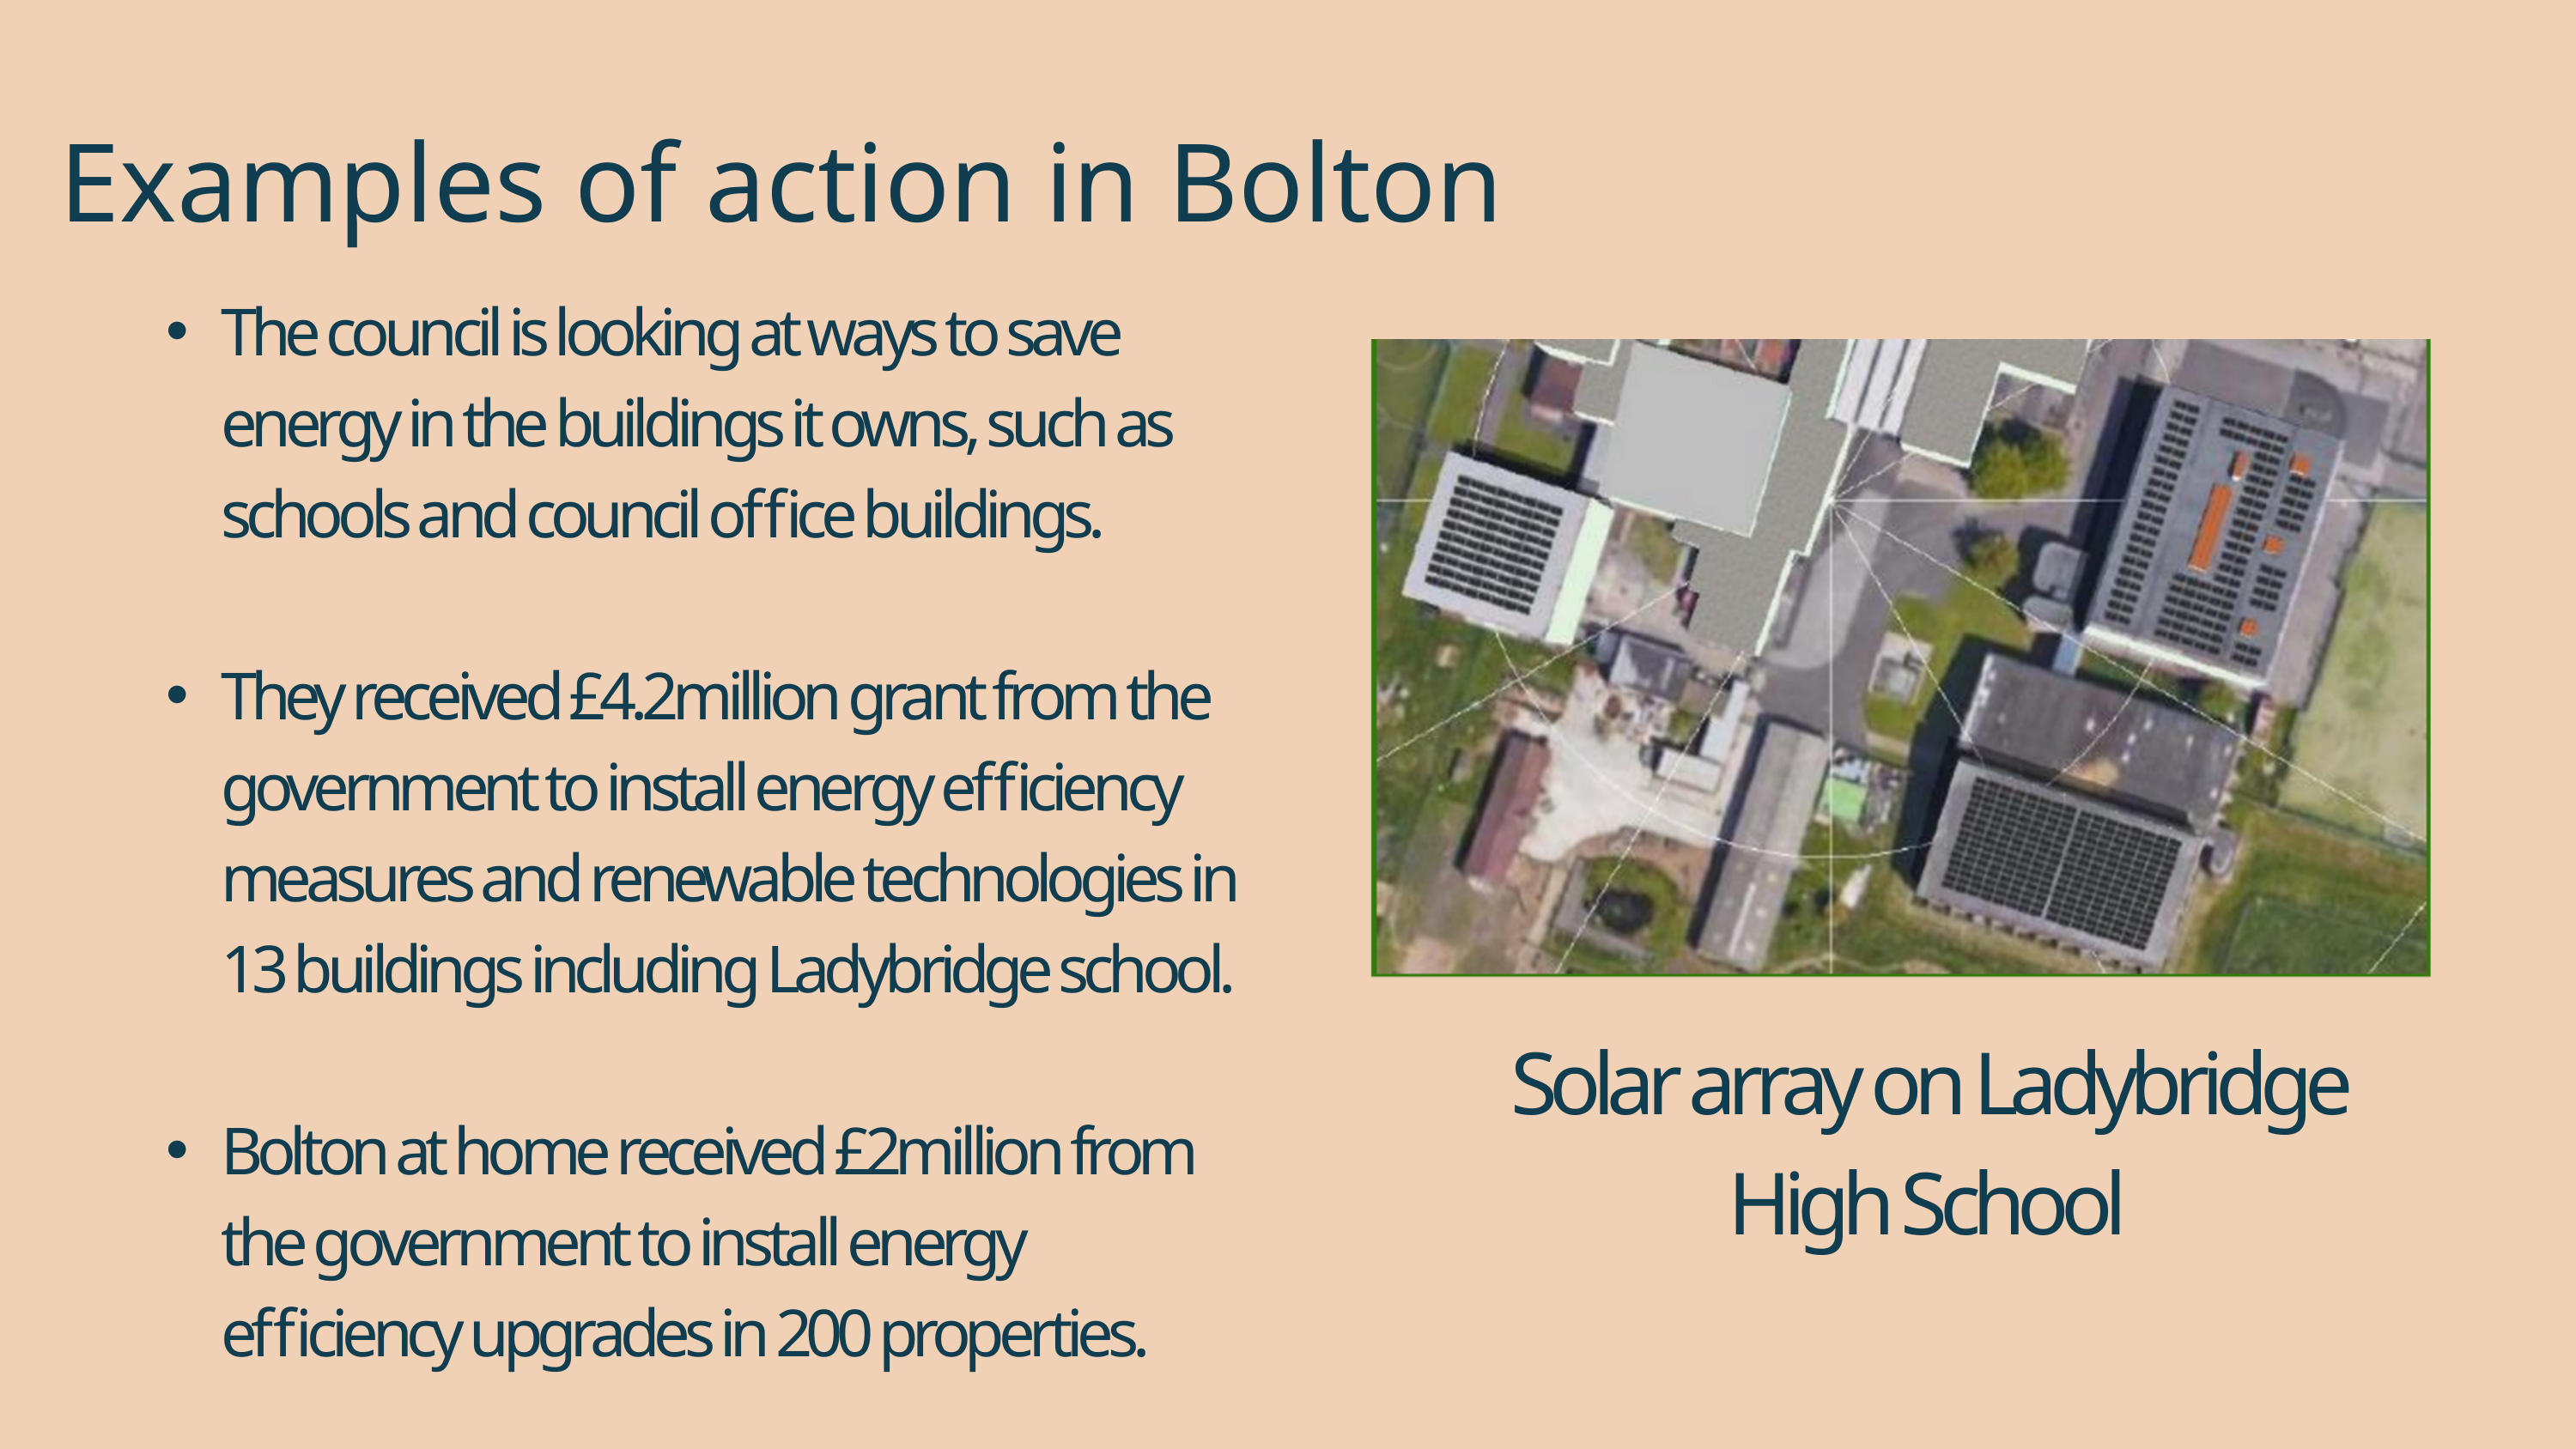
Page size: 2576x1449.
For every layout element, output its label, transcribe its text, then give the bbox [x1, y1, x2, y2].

text_box [1370, 339, 2432, 978]
text_box Solar array on Ladybridge High School [1425, 1011, 2432, 1252]
text_box The council is looking at ways to save energy in the buildings it owns, such as schools and council office buildings. They received £4.2million grant from the government to install energy efficiency measures and renewable technologies in 13 buildings including Ladybridge school. Bolton at home received £2million from the government to install energy efficiency upgrades in 200 properties. [110, 277, 1258, 1370]
text_box Examples of action in Bolton [49, 91, 1514, 244]
